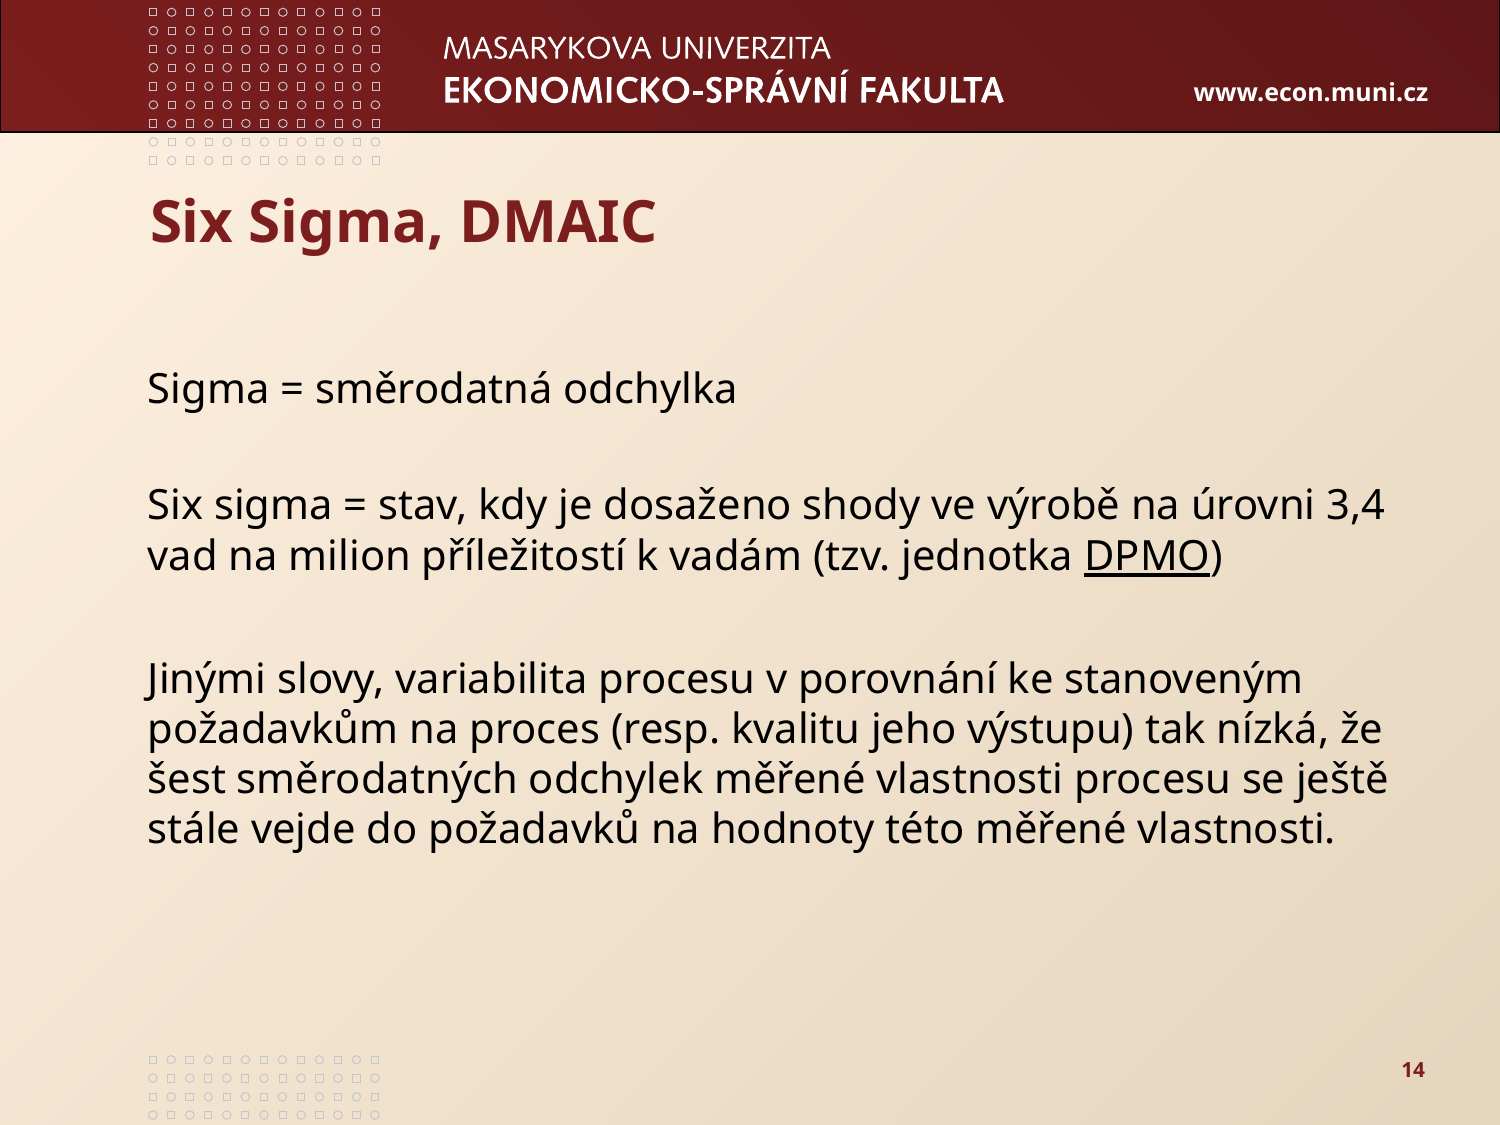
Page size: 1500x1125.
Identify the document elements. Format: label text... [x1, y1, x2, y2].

list Sigma = směrodatná odchylka Six sigma = stav, kdy je dosaženo shody ve výrobě na úrovni 3,4 vad na milion příležitostí k vadám (tzv. jednotka DPMO) Jinými slovy, variabilita procesu v porovnání ke stanoveným požadavkům na proces (resp. kvalitu jeho výstupu) tak nízká, že šest směrodatných odchylek měřené vlastnosti procesu se ještě stále vejde do požadavků na hodnoty této měřené vlastnosti. [147, 361, 1423, 1006]
slide_number 14 [1316, 1056, 1425, 1100]
title Six Sigma, DMAIC [150, 184, 1425, 268]
